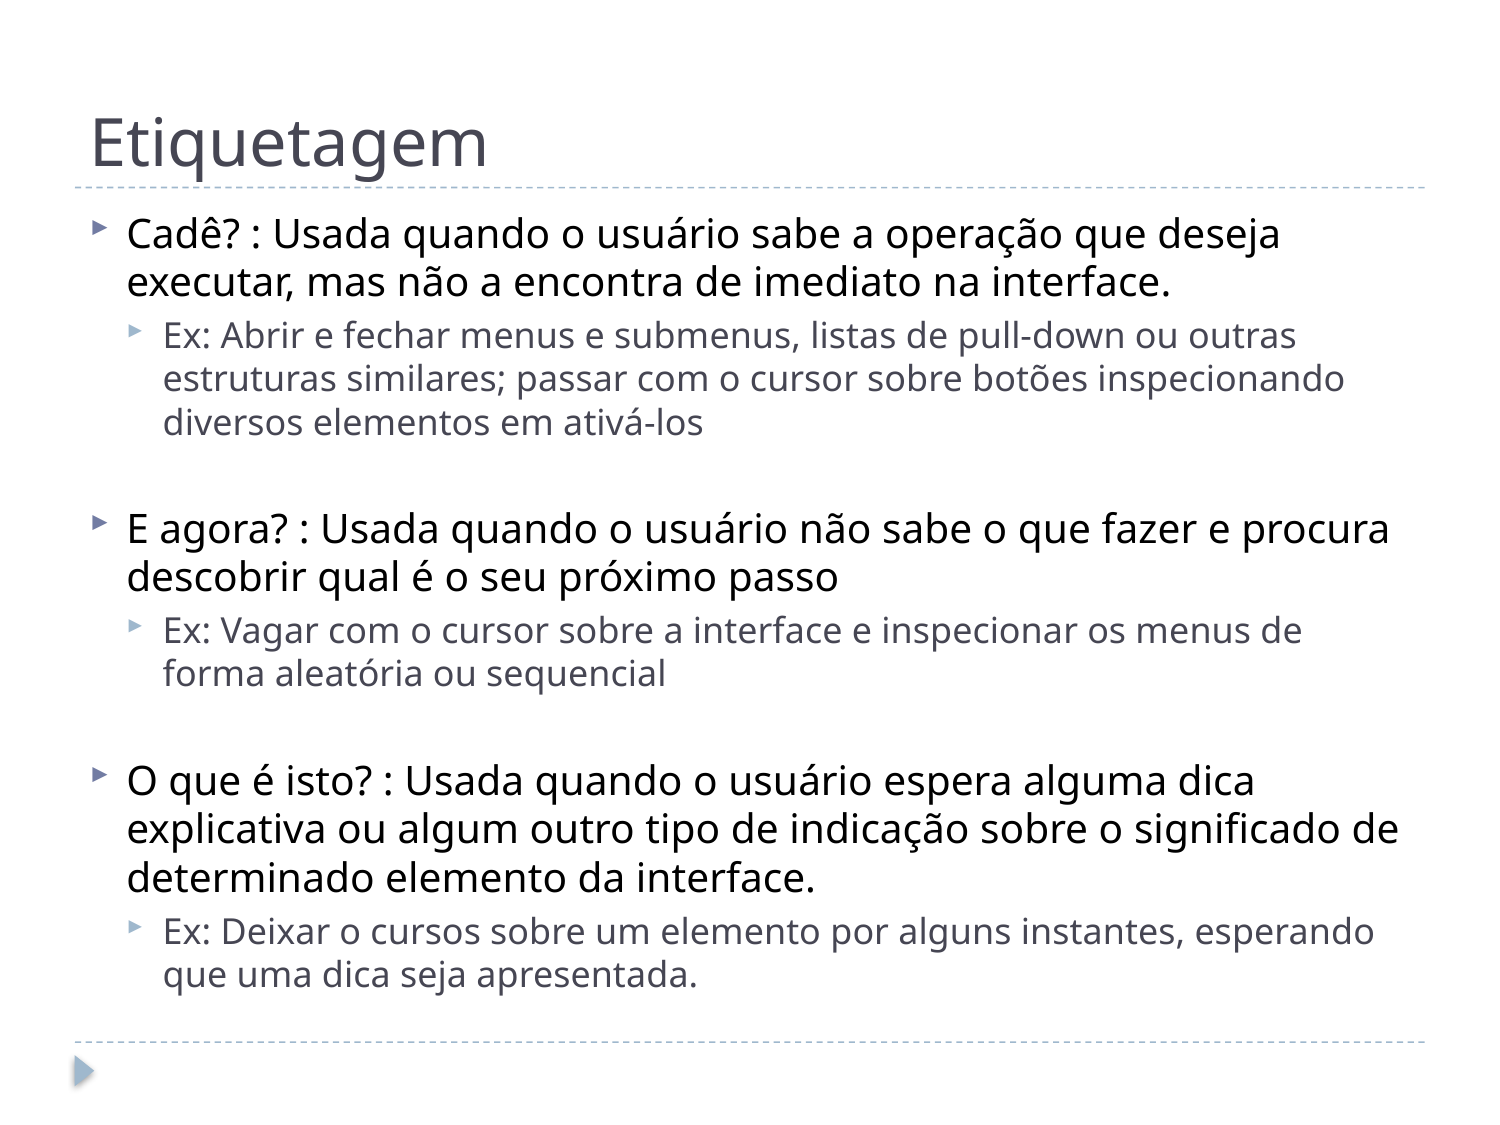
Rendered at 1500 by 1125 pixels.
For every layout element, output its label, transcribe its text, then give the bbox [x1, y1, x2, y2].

title Etiquetagem [75, 24, 1425, 188]
list Cadê? : Usada quando o usuário sabe a operação que deseja executar, mas não a encontra de imediato na interface. Ex: Abrir e fechar menus e submenus, listas de pull-down ou outras estruturas similares; passar com o cursor sobre botões inspecionando diversos elementos em ativá-los E agora? : Usada quando o usuário não sabe o que fazer e procura descobrir qual é o seu próximo passo Ex: Vagar com o cursor sobre a interface e inspecionar os menus de forma aleatória ou sequencial O que é isto? : Usada quando o usuário espera alguma dica explicativa ou algum outro tipo de indicação sobre o significado de determinado elemento da interface. Ex: Deixar o cursos sobre um elemento por alguns instantes, esperando que uma dica seja apresentada. [75, 200, 1425, 1010]
